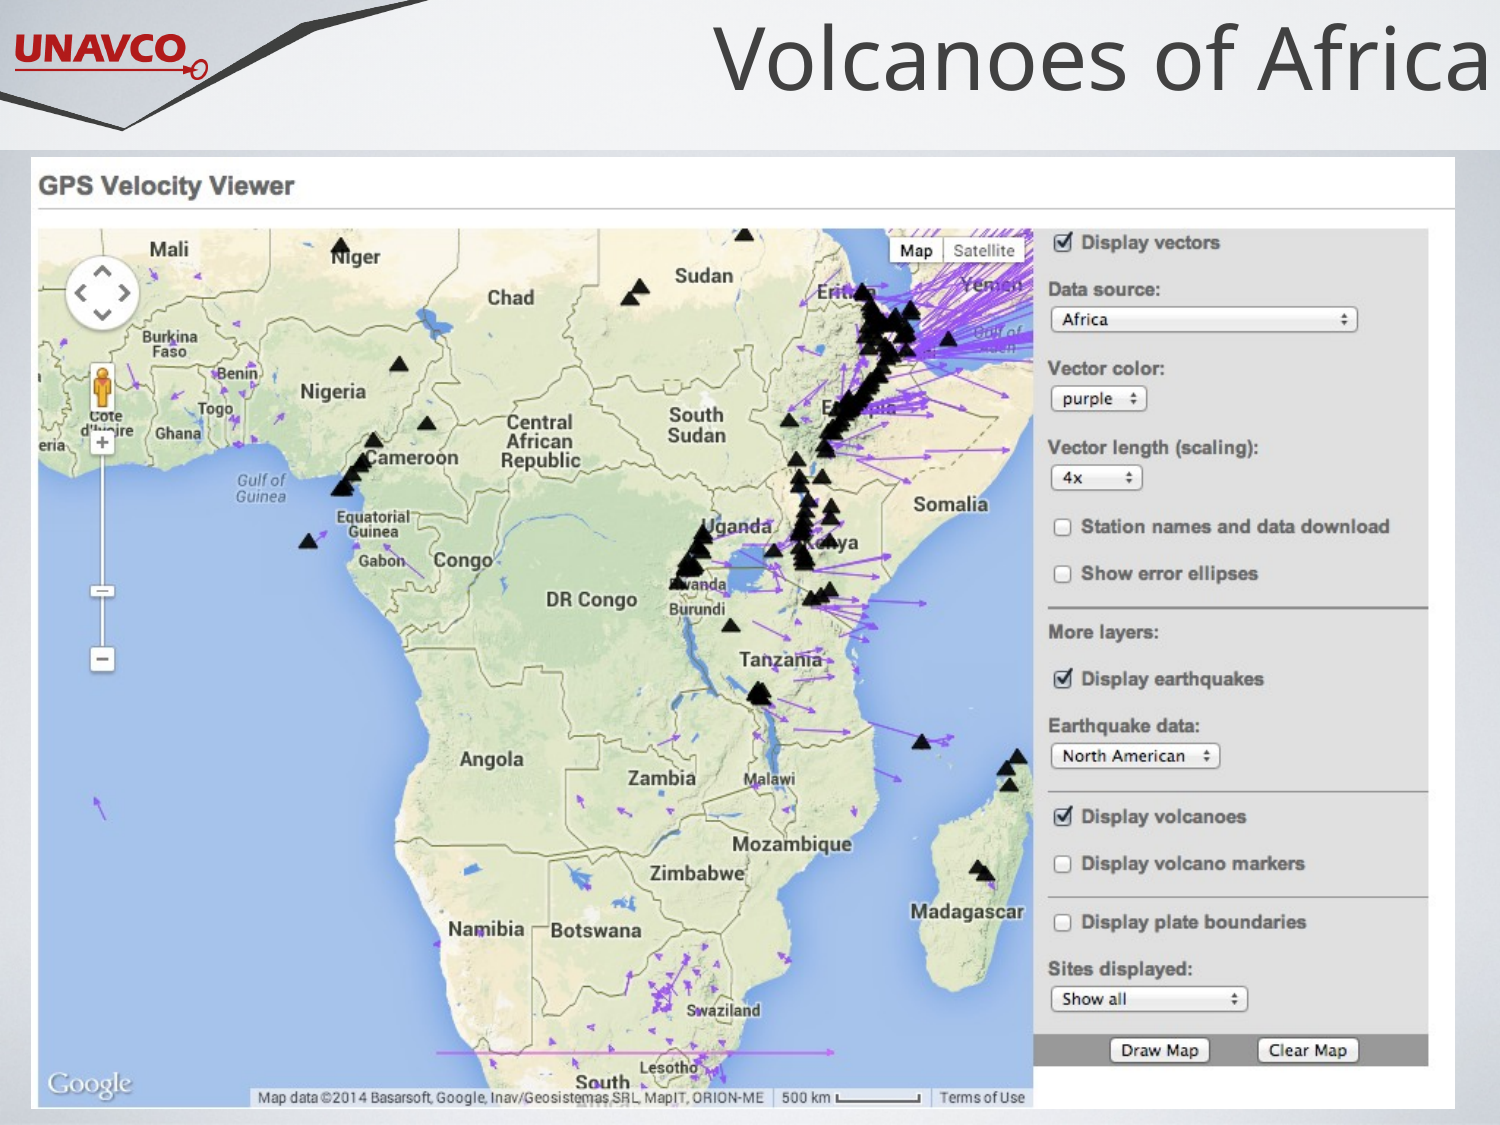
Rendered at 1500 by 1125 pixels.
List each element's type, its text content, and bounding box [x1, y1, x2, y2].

picture [0, 0, 1500, 1125]
title Volcanoes of Africa [150, 0, 1500, 154]
